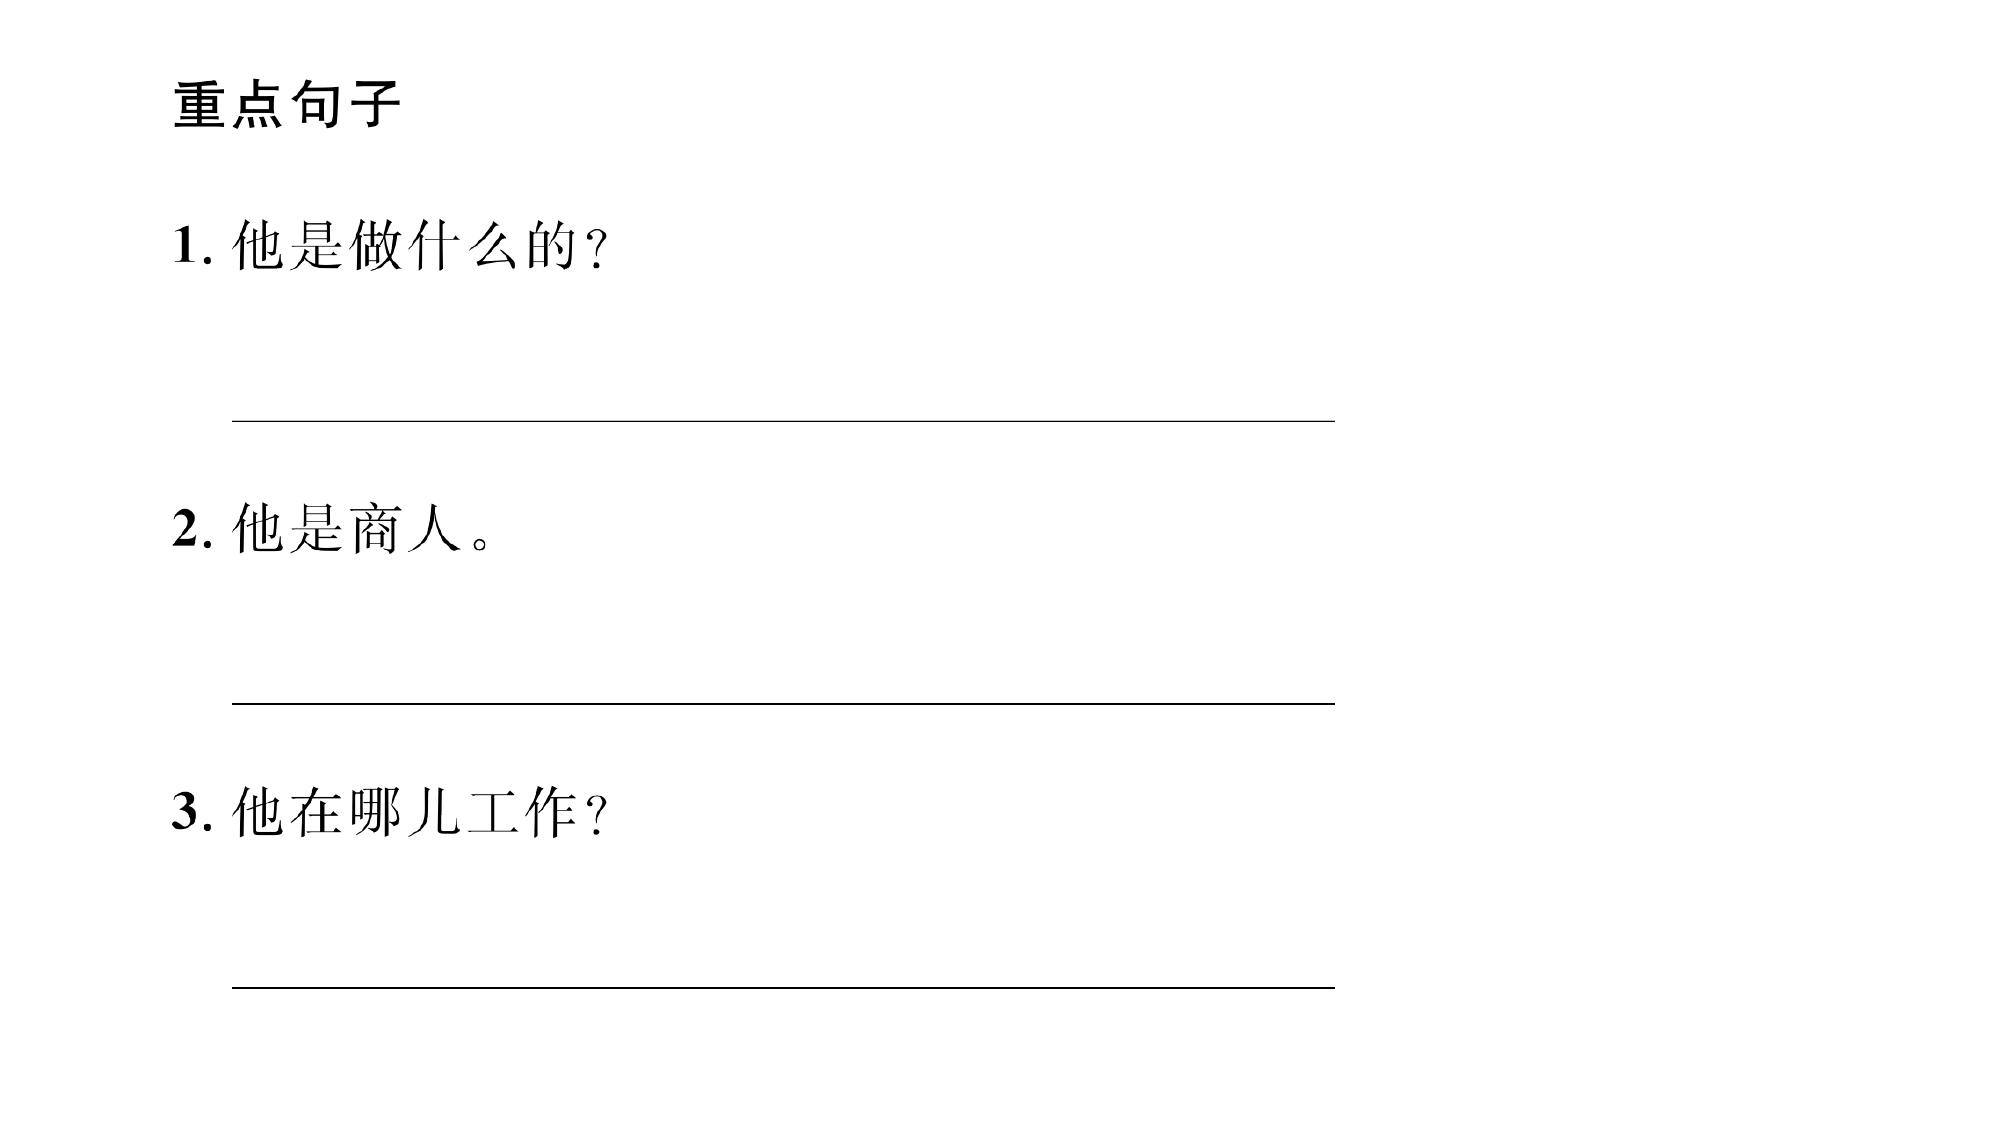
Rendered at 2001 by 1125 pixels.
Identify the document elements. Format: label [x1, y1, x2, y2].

picture [167, 52, 1382, 998]
